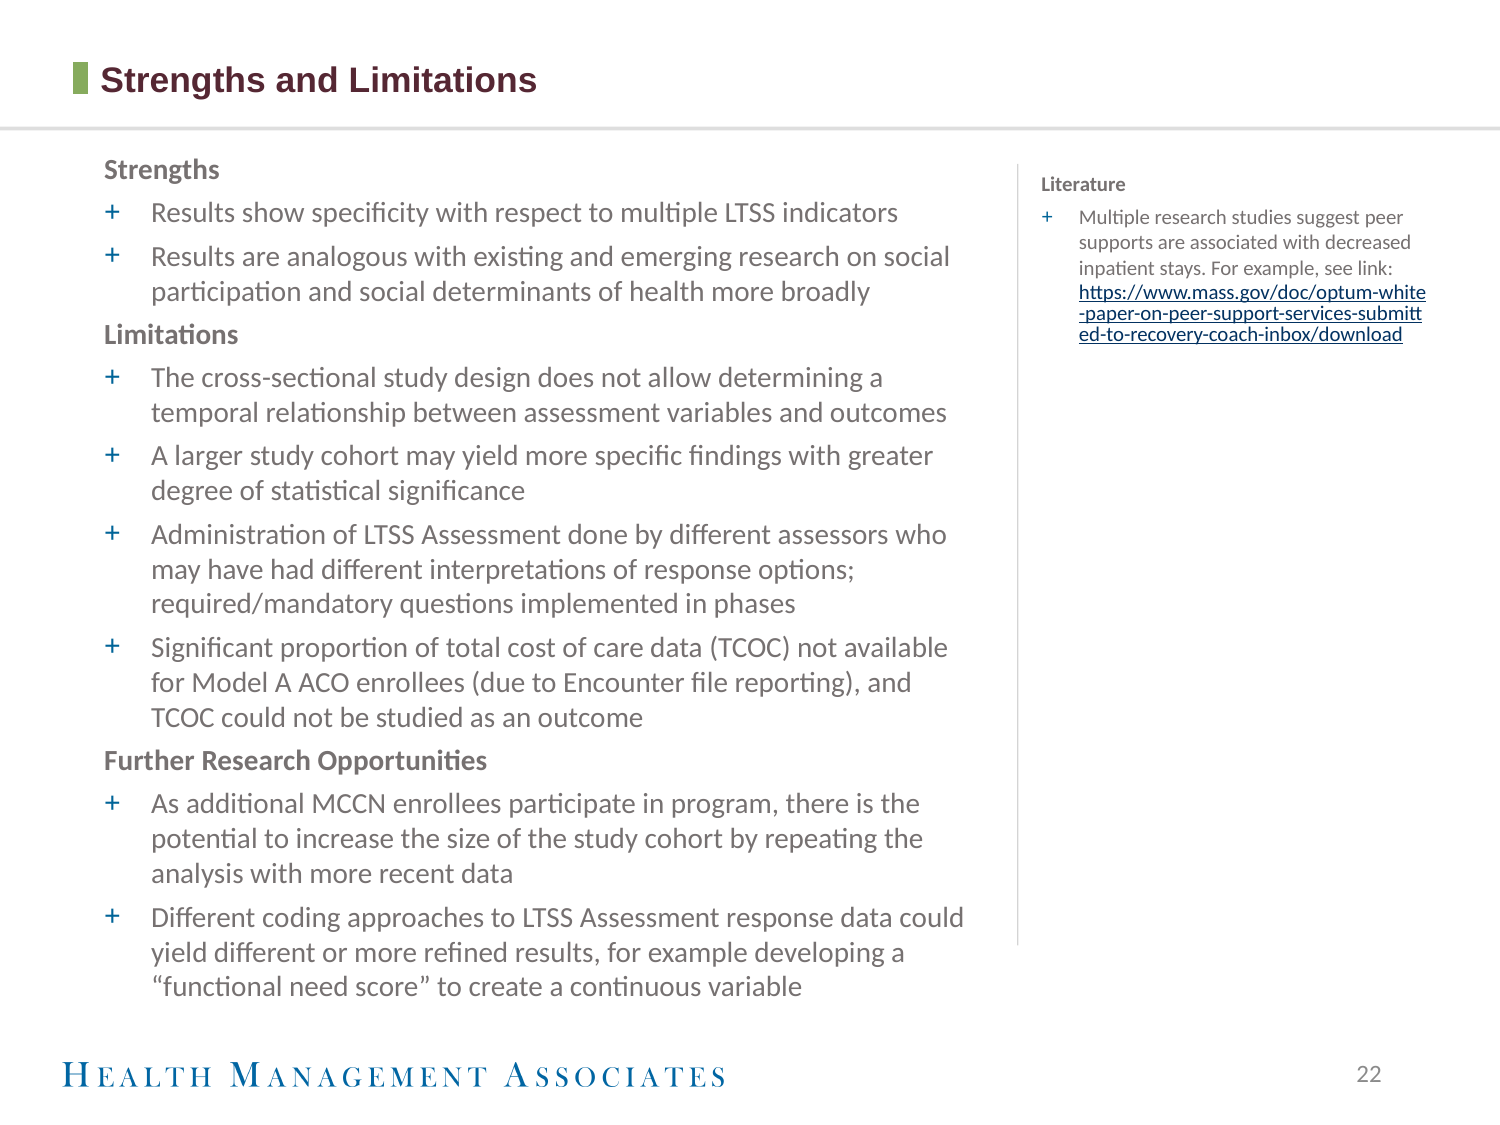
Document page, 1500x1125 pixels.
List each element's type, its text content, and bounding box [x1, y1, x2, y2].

text_box Strengths and Limitations [85, 50, 1482, 108]
slide_number 22 [1059, 1042, 1397, 1103]
picture [62, 1062, 724, 1087]
text_box Strengths Results show specificity with respect to multiple LTSS indicators Results are analogous with existing and emerging research on social participation and social determinants of health more broadly Limitations The cross-sectional study design does not allow determining a temporal relationship between assessment variables and outcomes A larger study cohort may yield more specific findings with greater degree of statistical significance Administration of LTSS Assessment done by different assessors who may have had different interpretations of response options; required/mandatory questions implemented in phases Significant proportion of total cost of care data (TCOC) not available for Model A ACO enrollees (due to Encounter file reporting), and TCOC could not be studied as an outcome Further Research Opportunities As additional MCCN enrollees participate in program, there is the potential to increase the size of the study cohort by repeating the analysis with more recent data Different coding approaches to LTSS Assessment response data could yield different or more refined results, for example developing a “functional need score” to create a continuous variable [89, 142, 988, 1011]
text_box Literature Multiple research studies suggest peer supports are associated with decreased inpatient stays. For example, see link: https://www.mass.gov/doc/optum-white-paper-on-peer-support-services-submitted-to-recovery-coach-inbox/download [1026, 163, 1443, 337]
